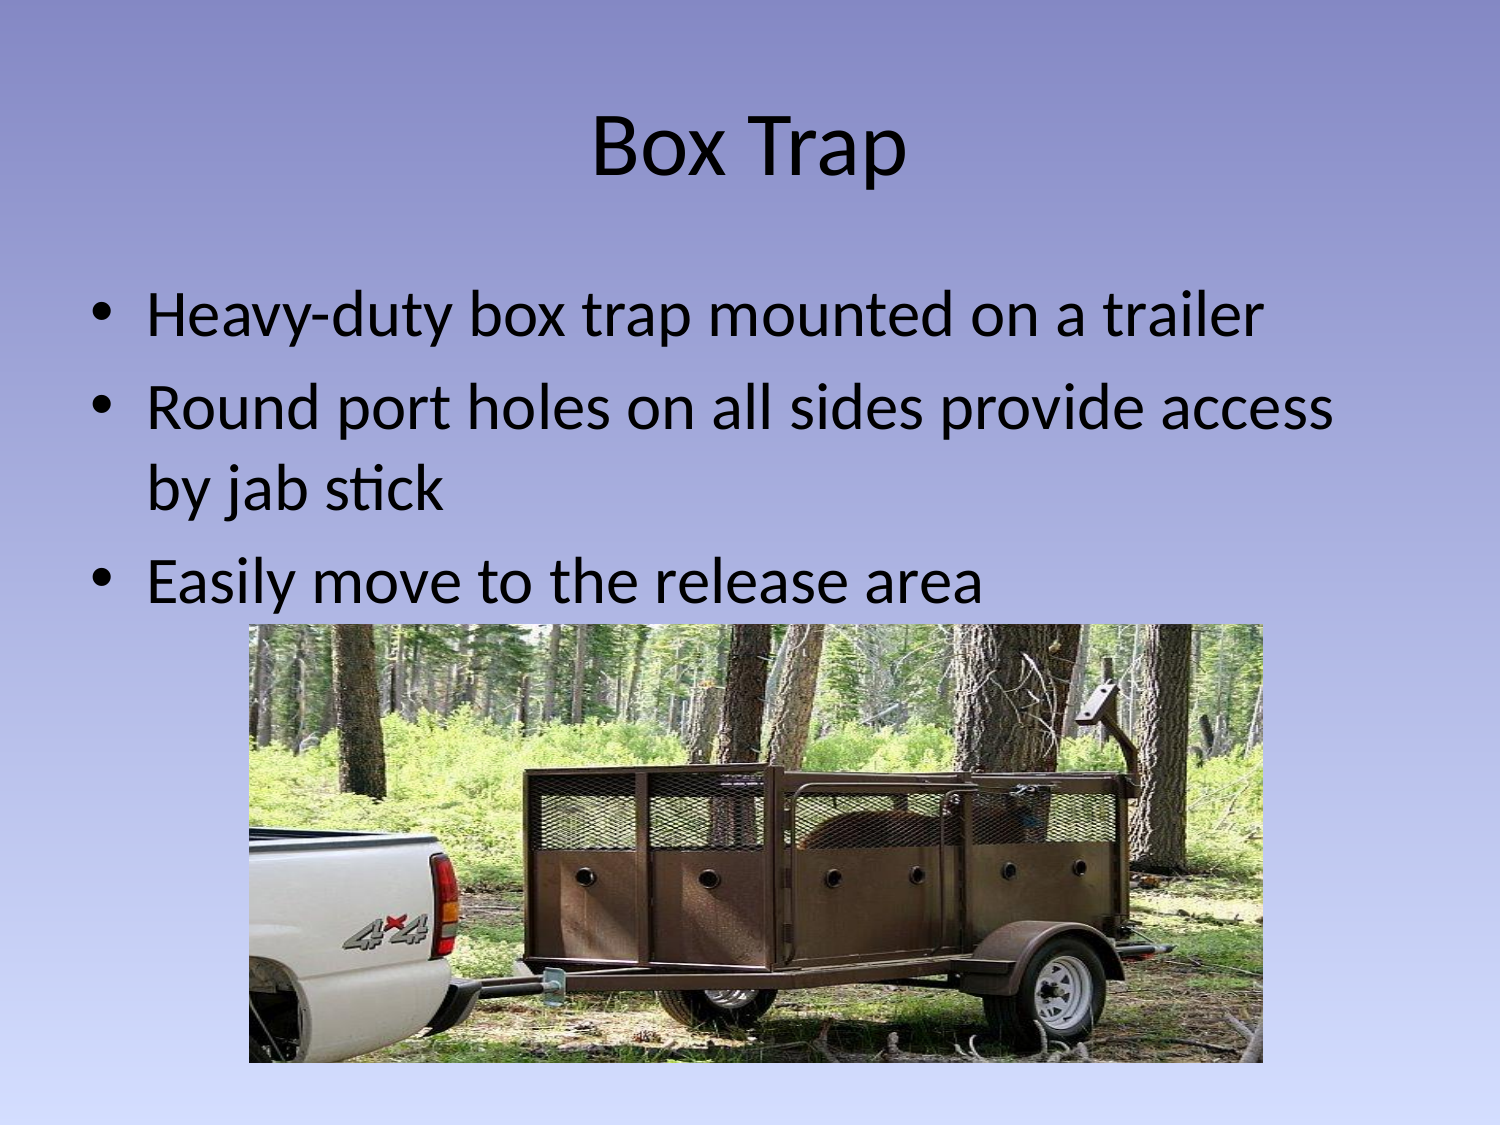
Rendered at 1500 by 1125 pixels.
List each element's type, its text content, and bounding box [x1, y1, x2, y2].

list Heavy-duty box trap mounted on a trailer Round port holes on all sides provide access by jab stick Easily move to the release area [75, 262, 1425, 1005]
title Box Trap [75, 45, 1425, 233]
picture [249, 624, 1263, 1063]
